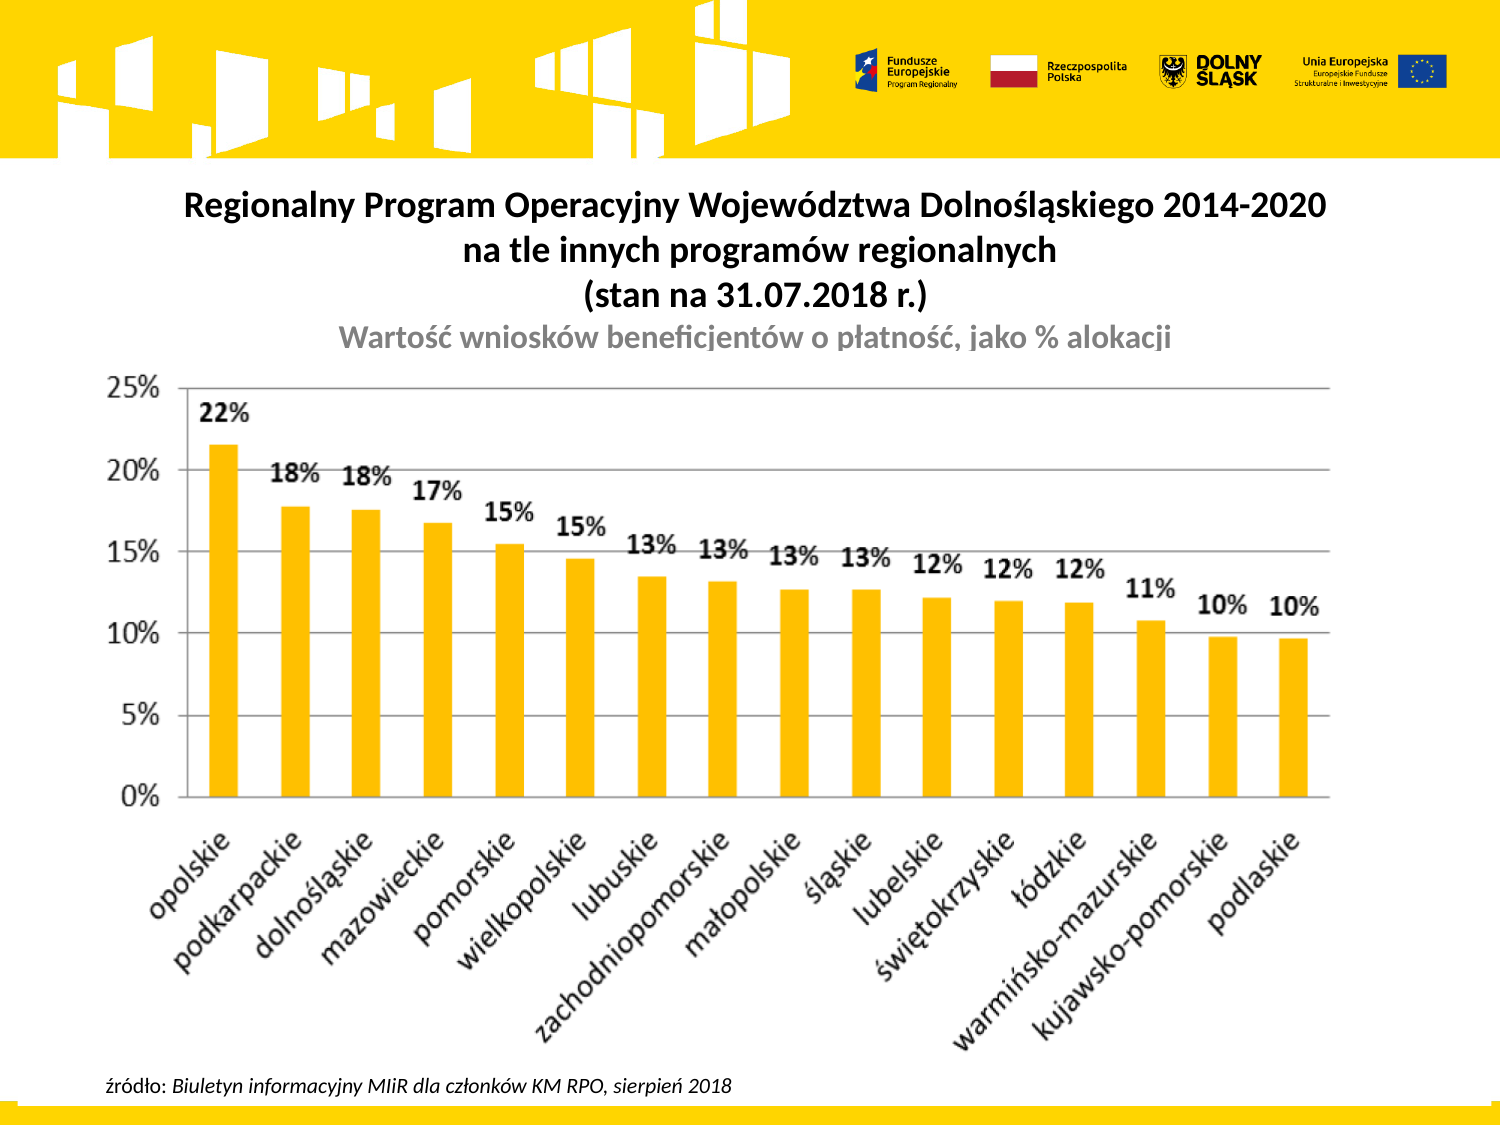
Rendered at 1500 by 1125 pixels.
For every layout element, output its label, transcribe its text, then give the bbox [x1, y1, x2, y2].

picture [0, 0, 1500, 1125]
text_box Regionalny Program Operacyjny Województwa Dolnośląskiego 2014-2020 na tle innych programów regionalnych (stan na 31.07.2018 r.) Wartość wniosków beneficjentów o płatność, jako % alokacji [100, 172, 1412, 351]
